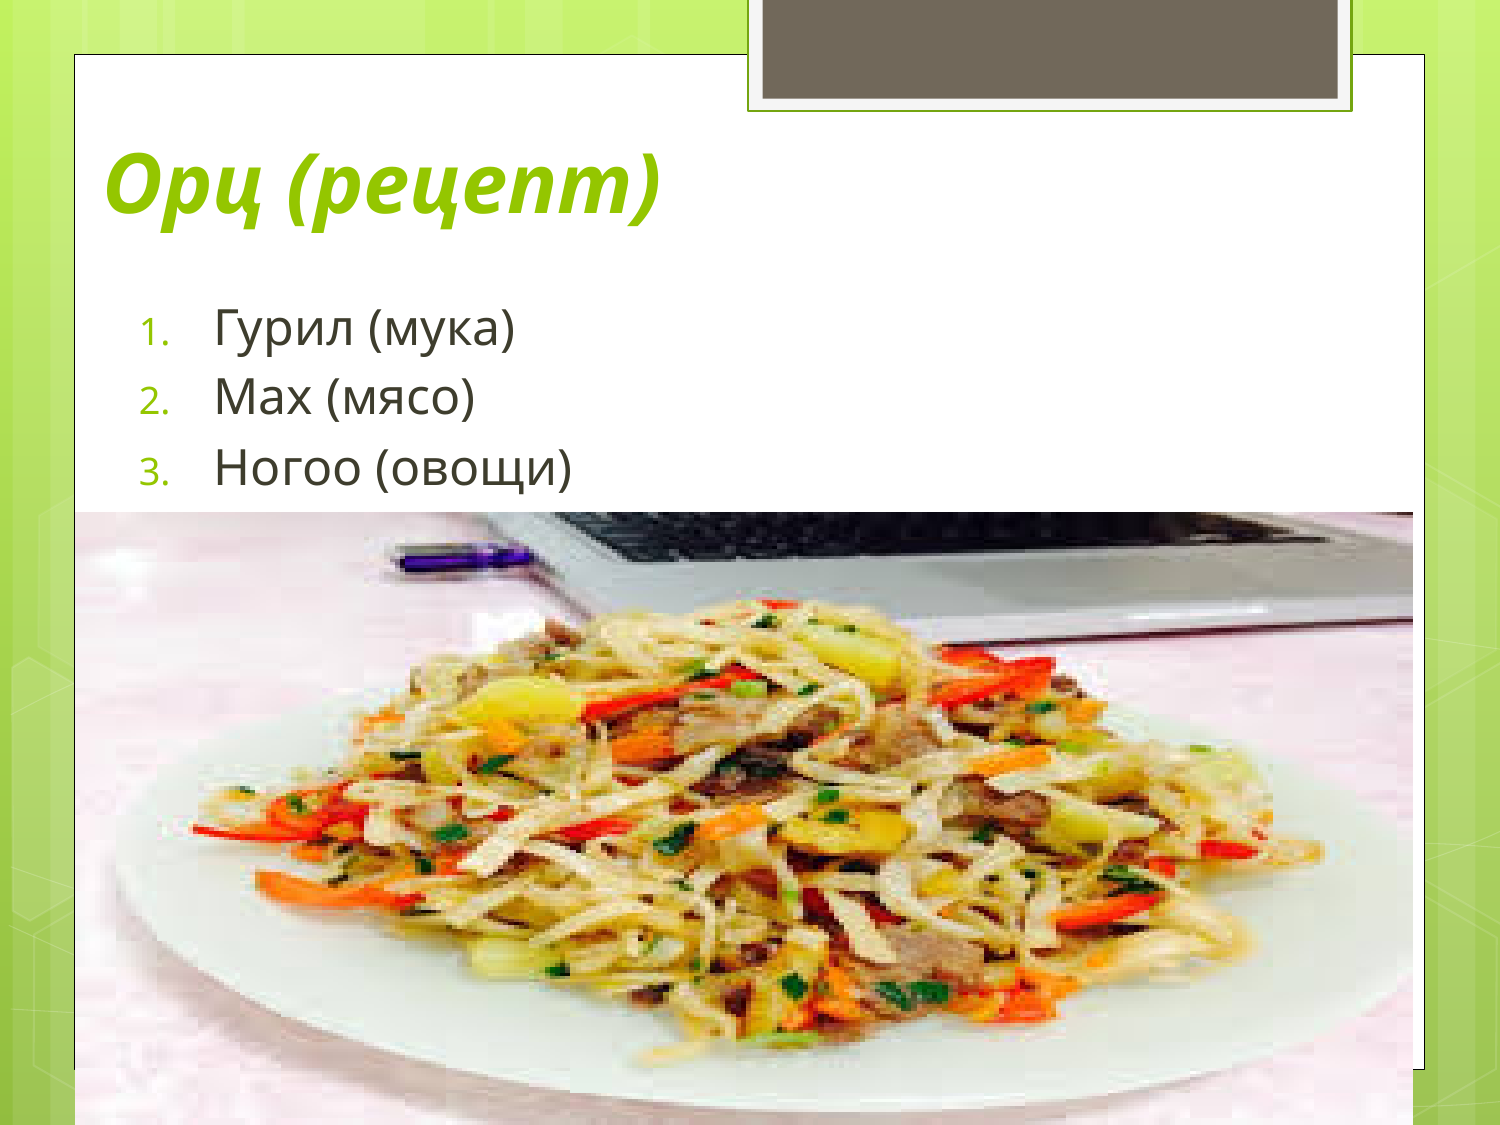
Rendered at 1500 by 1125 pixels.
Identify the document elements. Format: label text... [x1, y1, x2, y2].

picture [74, 512, 1413, 1125]
list Гурил (мука) Мах (мясо) Ногоо (овощи) [112, 287, 1225, 510]
title Орц (рецепт) [87, 50, 1240, 238]
